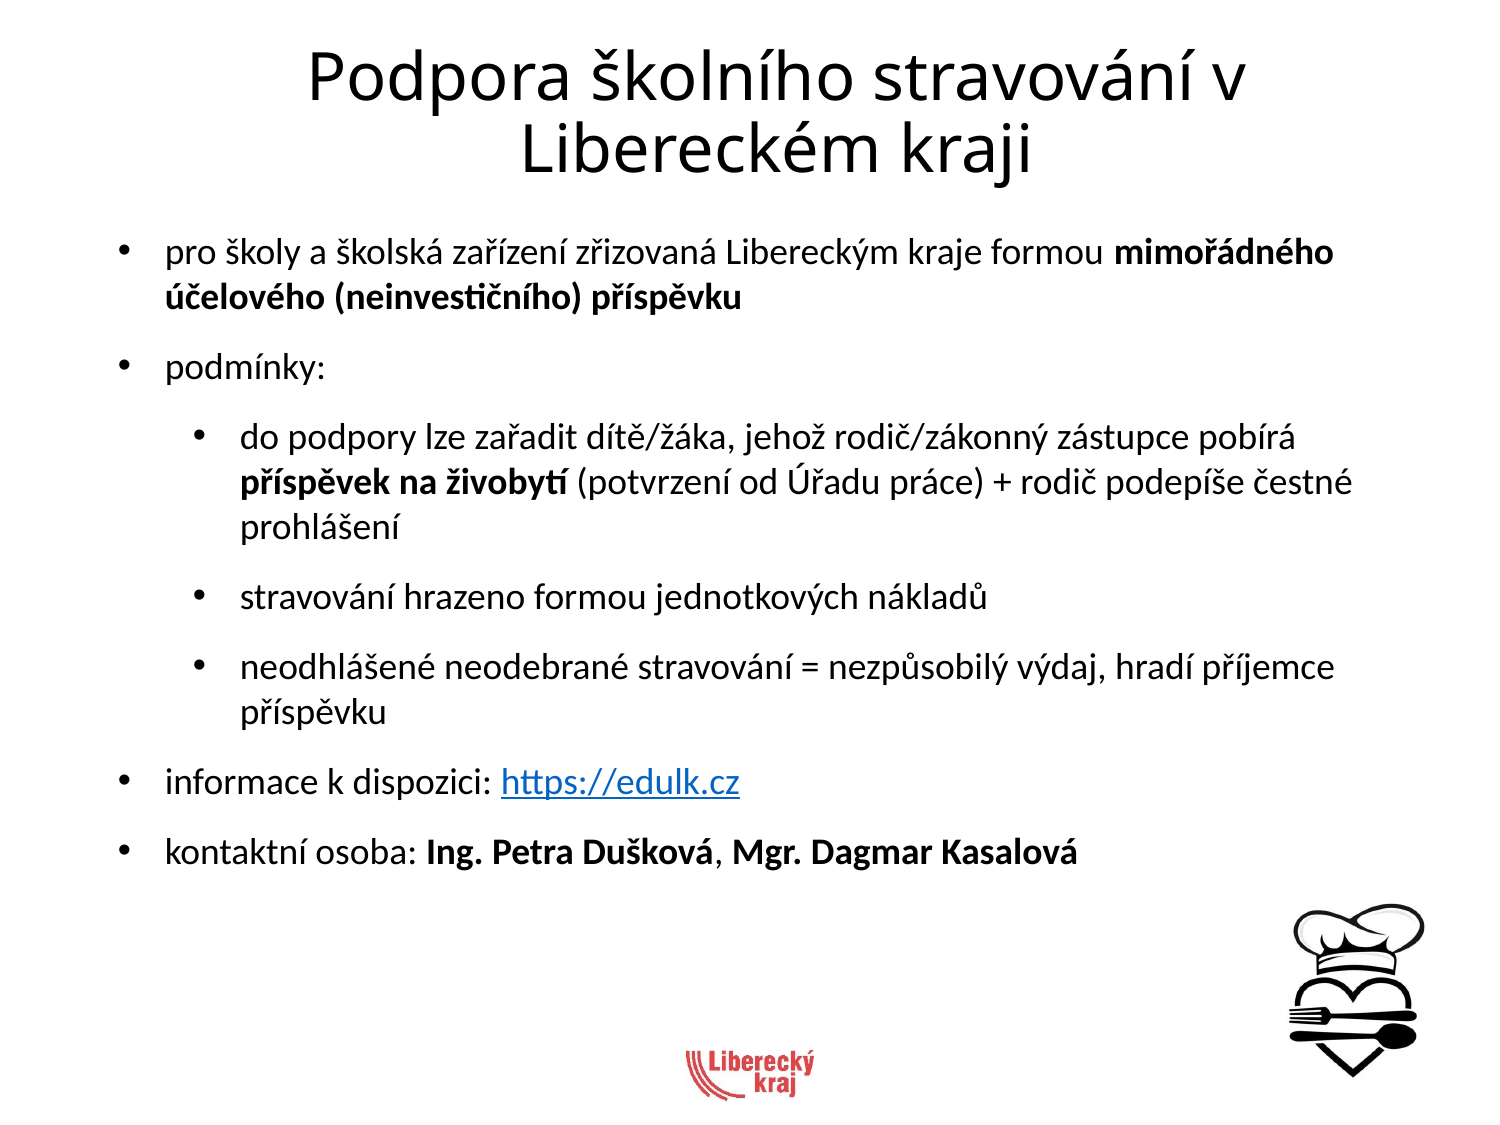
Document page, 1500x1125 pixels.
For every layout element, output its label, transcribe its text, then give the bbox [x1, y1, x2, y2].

picture [686, 1050, 814, 1103]
picture [1250, 882, 1465, 1088]
text_box pro školy a školská zařízení zřizovaná Libereckým kraje formou mimořádného účelového (neinvestičního) příspěvku podmínky: do podpory lze zařadit dítě/žáka, jehož rodič/zákonný zástupce pobírá příspěvek na živobytí (potvrzení od Úřadu práce) + rodič podepíše čestné prohlášení stravování hrazeno formou jednotkových nákladů neodhlášené neodebrané stravování = nezpůsobilý výdaj, hradí příjemce příspěvku informace k dispozici: https://edulk.cz kontaktní osoba: Ing. Petra Dušková, Mgr. Dagmar Kasalová [103, 219, 1451, 950]
title Podpora školního stravování v Libereckém kraji [103, 16, 1451, 214]
